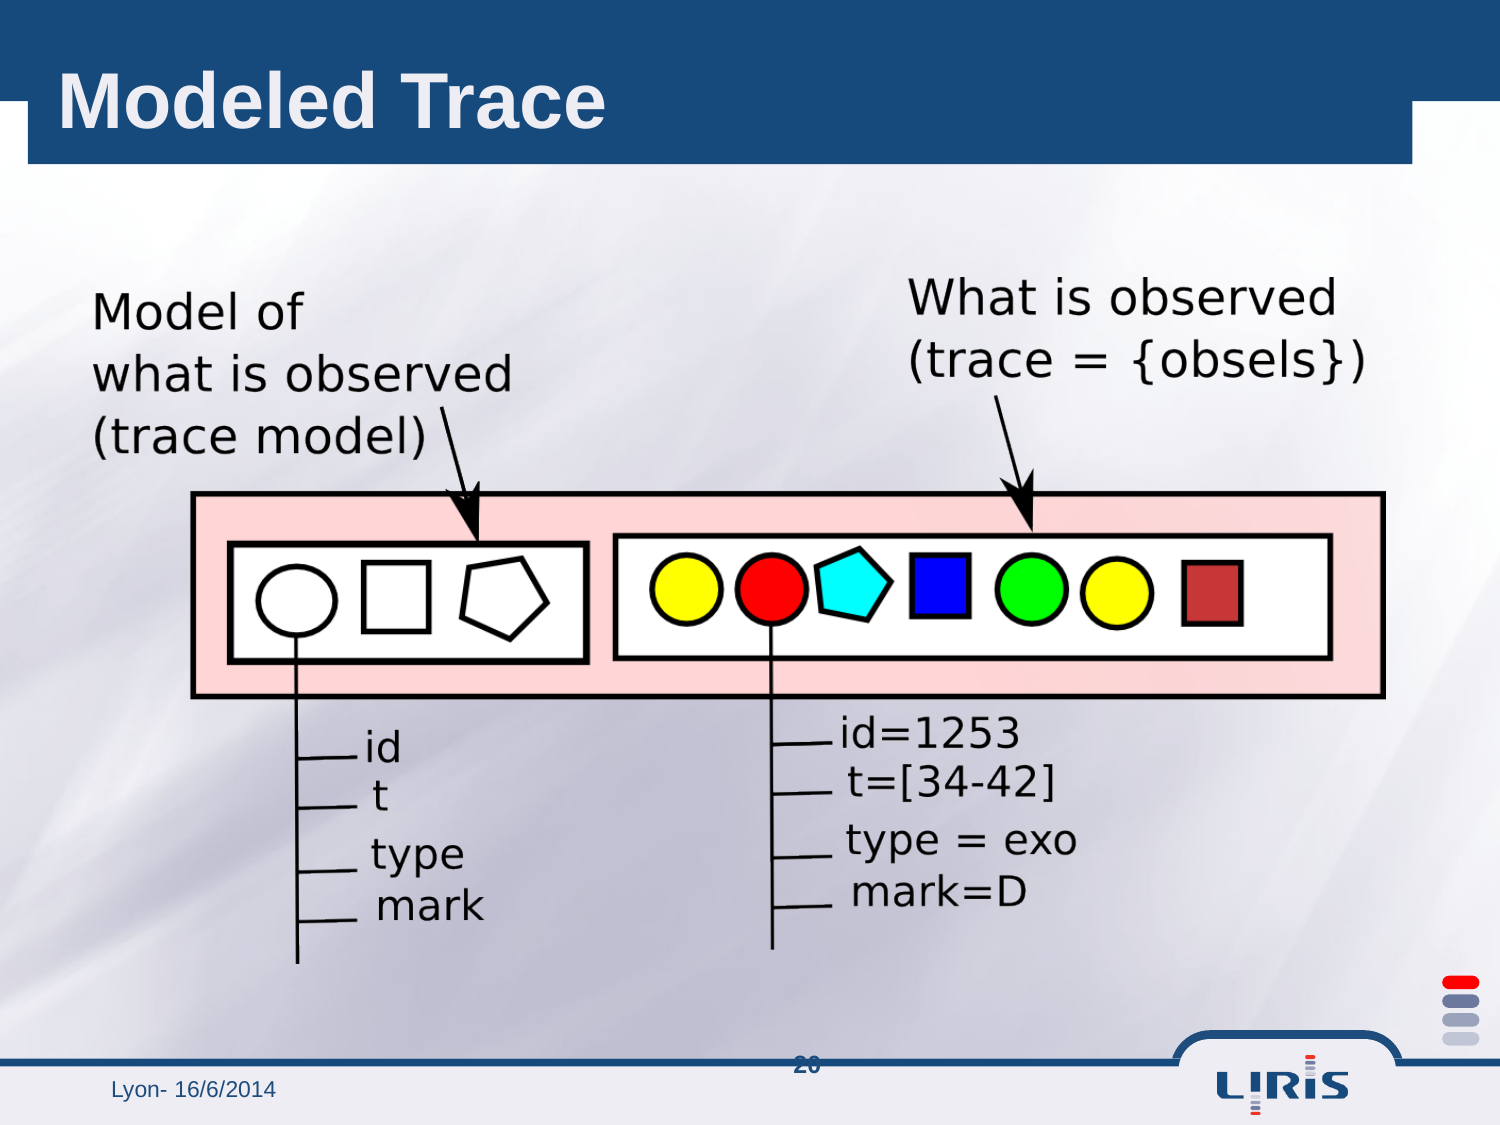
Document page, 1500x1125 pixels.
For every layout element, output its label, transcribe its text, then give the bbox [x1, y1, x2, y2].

title Modeled Trace [27, 29, 1413, 165]
picture [1217, 1055, 1348, 1115]
footer Lyon- 16/6/2014 [95, 1067, 642, 1111]
picture [0, 102, 1500, 1058]
slide_number 20 [663, 1040, 837, 1102]
